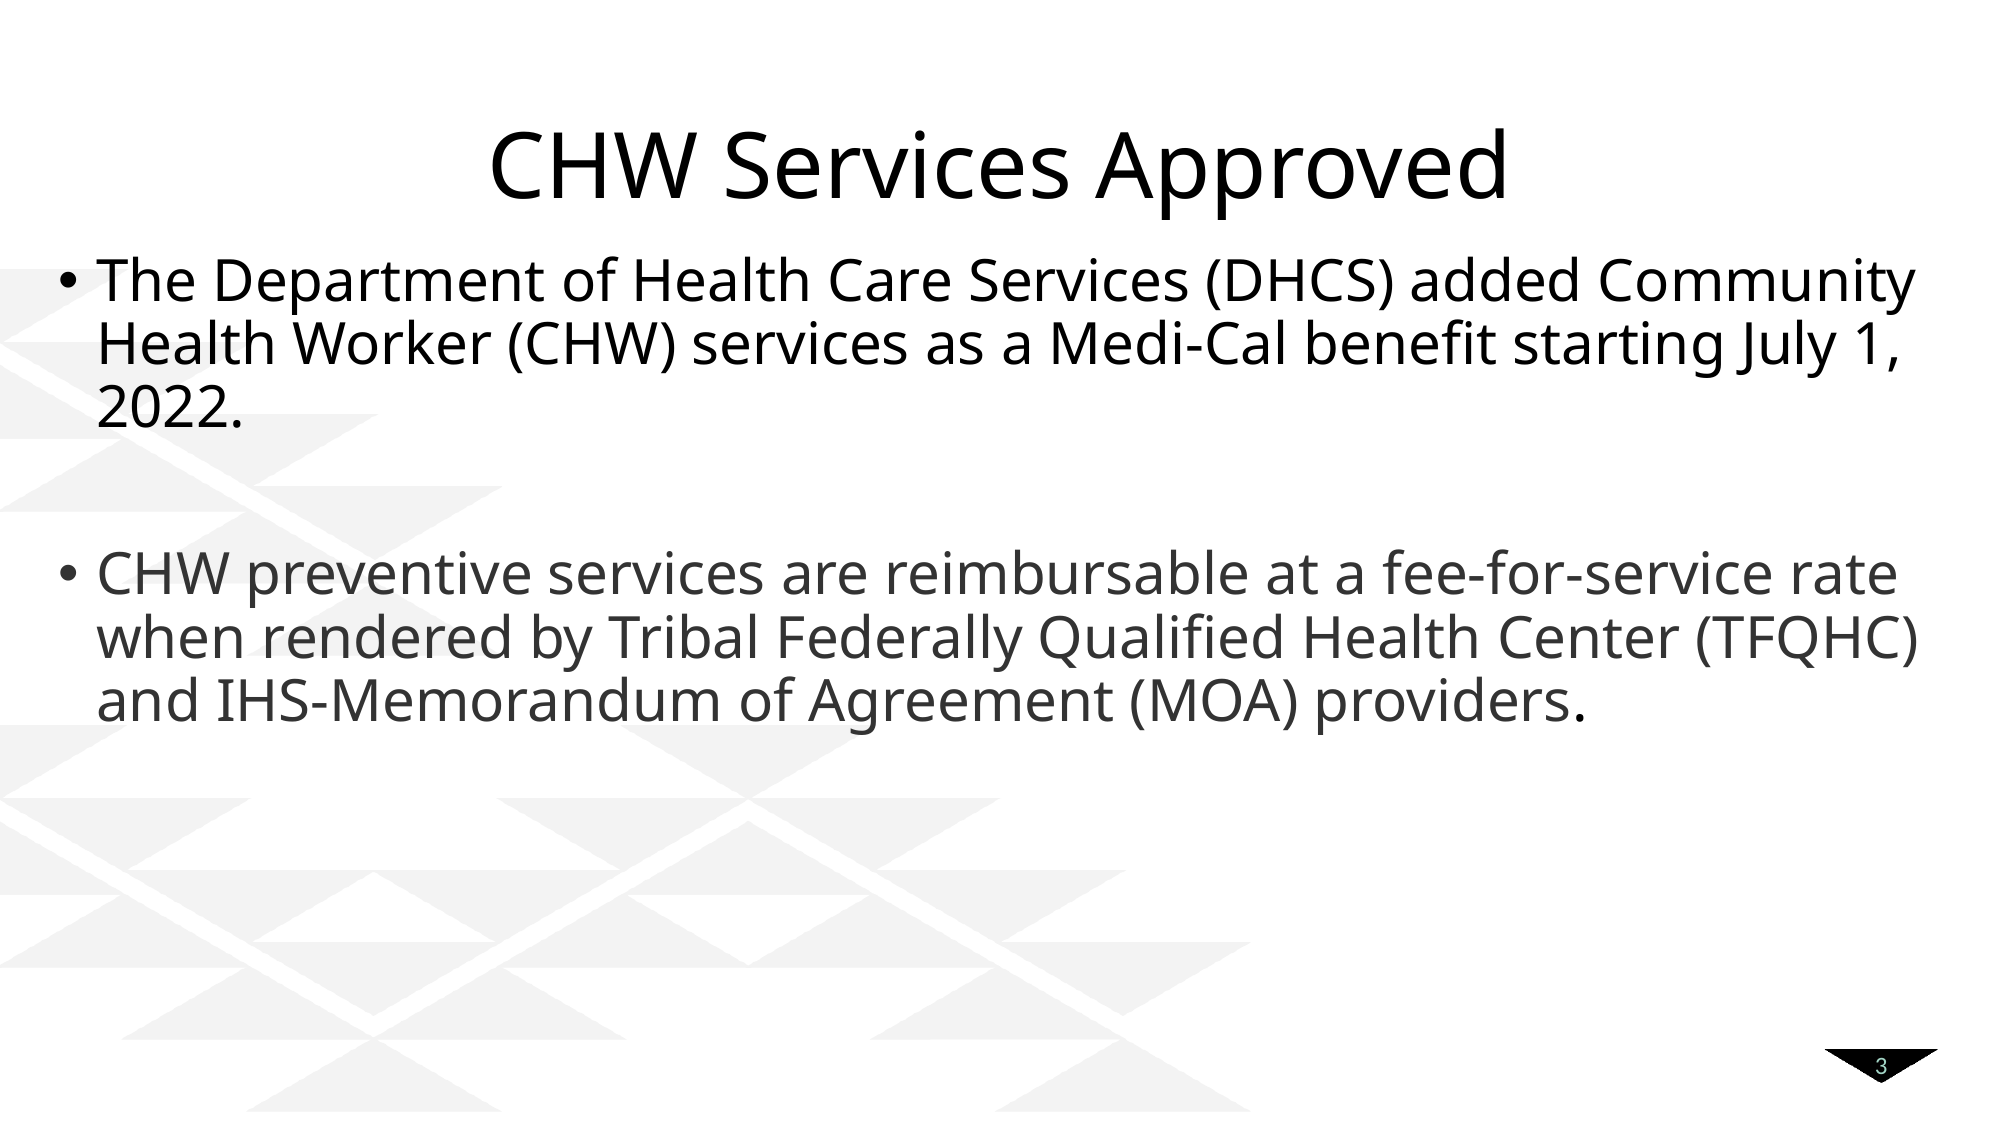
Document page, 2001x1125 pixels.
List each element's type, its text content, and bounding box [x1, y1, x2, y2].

list The Department of Health Care Services (DHCS) added Community Health Worker (CHW) services as a Medi-Cal benefit starting July 1, 2022. CHW preventive services are reimbursable at a fee-for-service rate when rendered by Tribal Federally Qualified Health Center (TFQHC) and IHS-Memorandum of Agreement (MOA) providers. [43, 243, 1938, 1013]
title CHW Services Approved [137, 59, 1863, 243]
slide_number 3 [1656, 1035, 2000, 1096]
